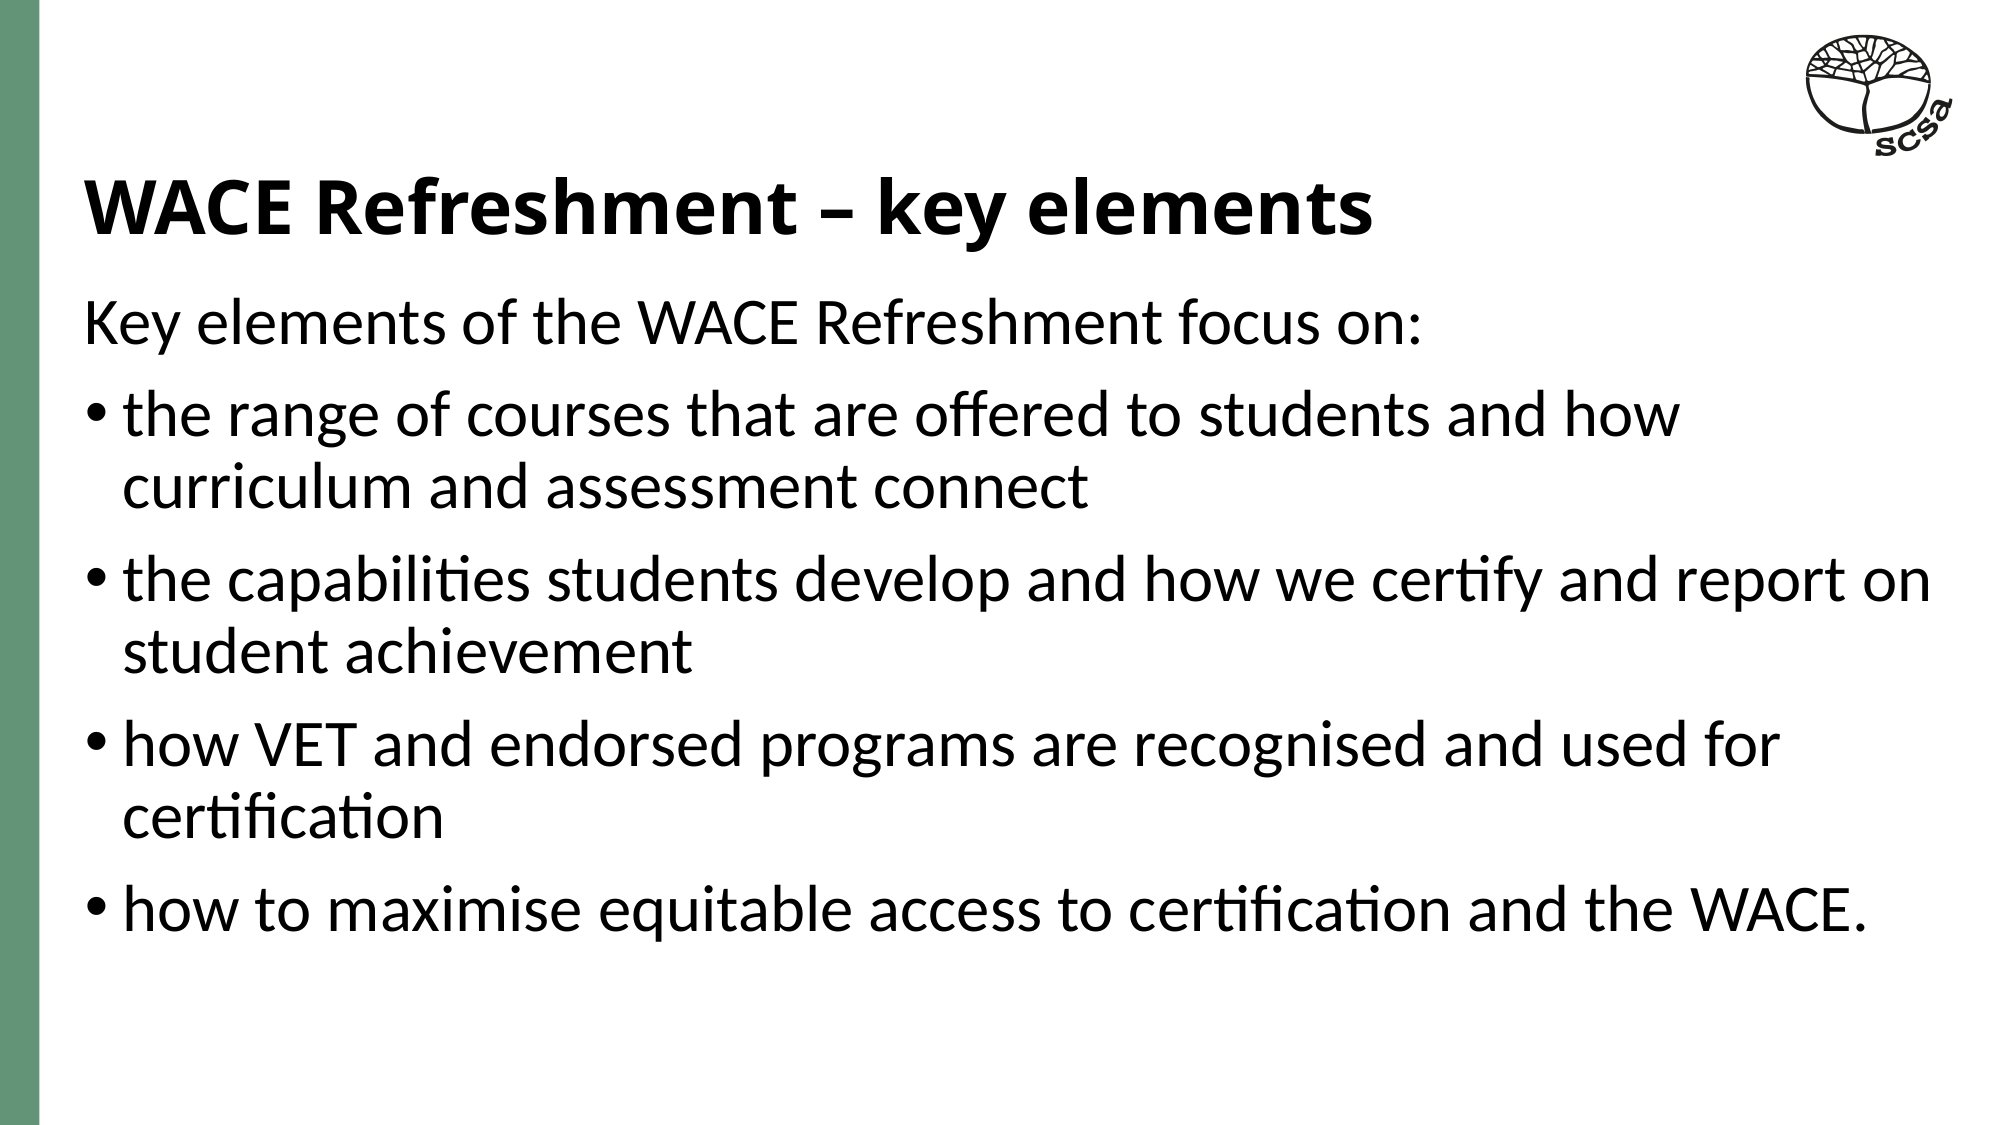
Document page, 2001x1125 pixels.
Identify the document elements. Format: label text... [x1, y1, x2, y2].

title WACE Refreshment – key elements [69, 163, 1955, 257]
list Key elements of the WACE Refreshment focus on: the range of courses that are offered to students and how curriculum and assessment connect the capabilities students develop and how we certify and report on student achievement how VET and endorsed programs are recognised and used for certification how to maximise equitable access to certification and the WACE. [69, 279, 1955, 1086]
picture [1803, 31, 1953, 158]
